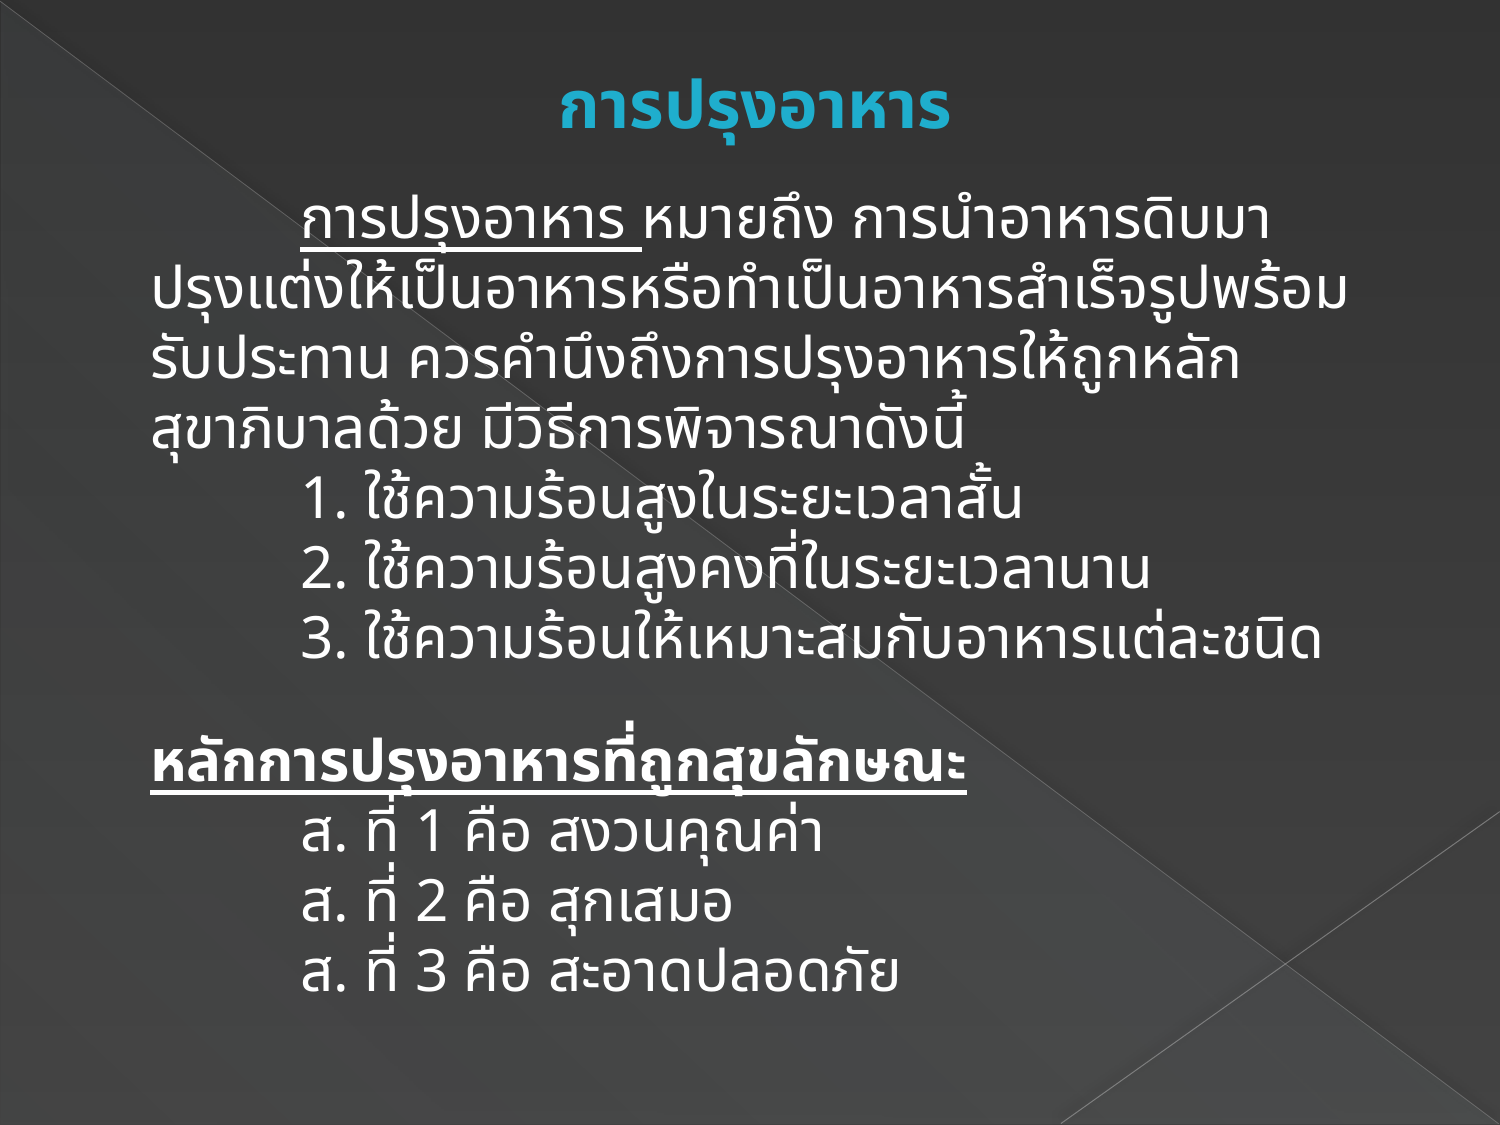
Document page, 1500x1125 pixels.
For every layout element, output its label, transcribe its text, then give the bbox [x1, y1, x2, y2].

text_box การปรุงอาหาร หมายถึง การนำอาหารดิบมาปรุงแต่งให้เป็นอาหารหรือทำเป็นอาหารสำเร็จรูปพร้อมรับประทาน ควรคำนึงถึงการปรุงอาหารให้ถูกหลักสุขาภิบาลด้วย มีวิธีการพิจารณาดังนี้ 1. ใช้ความร้อนสูงในระยะเวลาสั้น 2. ใช้ความร้อนสูงคงที่ในระยะเวลานาน 3. ใช้ความร้อนให้เหมาะสมกับอาหารแต่ละชนิด [135, 172, 1376, 678]
text_box หลักการปรุงอาหารที่ถูกสุขลักษณะ ส. ที่ 1 คือ สงวนคุณค่า ส. ที่ 2 คือ สุกเสมอ ส. ที่ 3 คือ สะอาดปลอดภัย [135, 715, 1353, 1011]
text_box การปรุงอาหาร [135, 54, 1376, 150]
